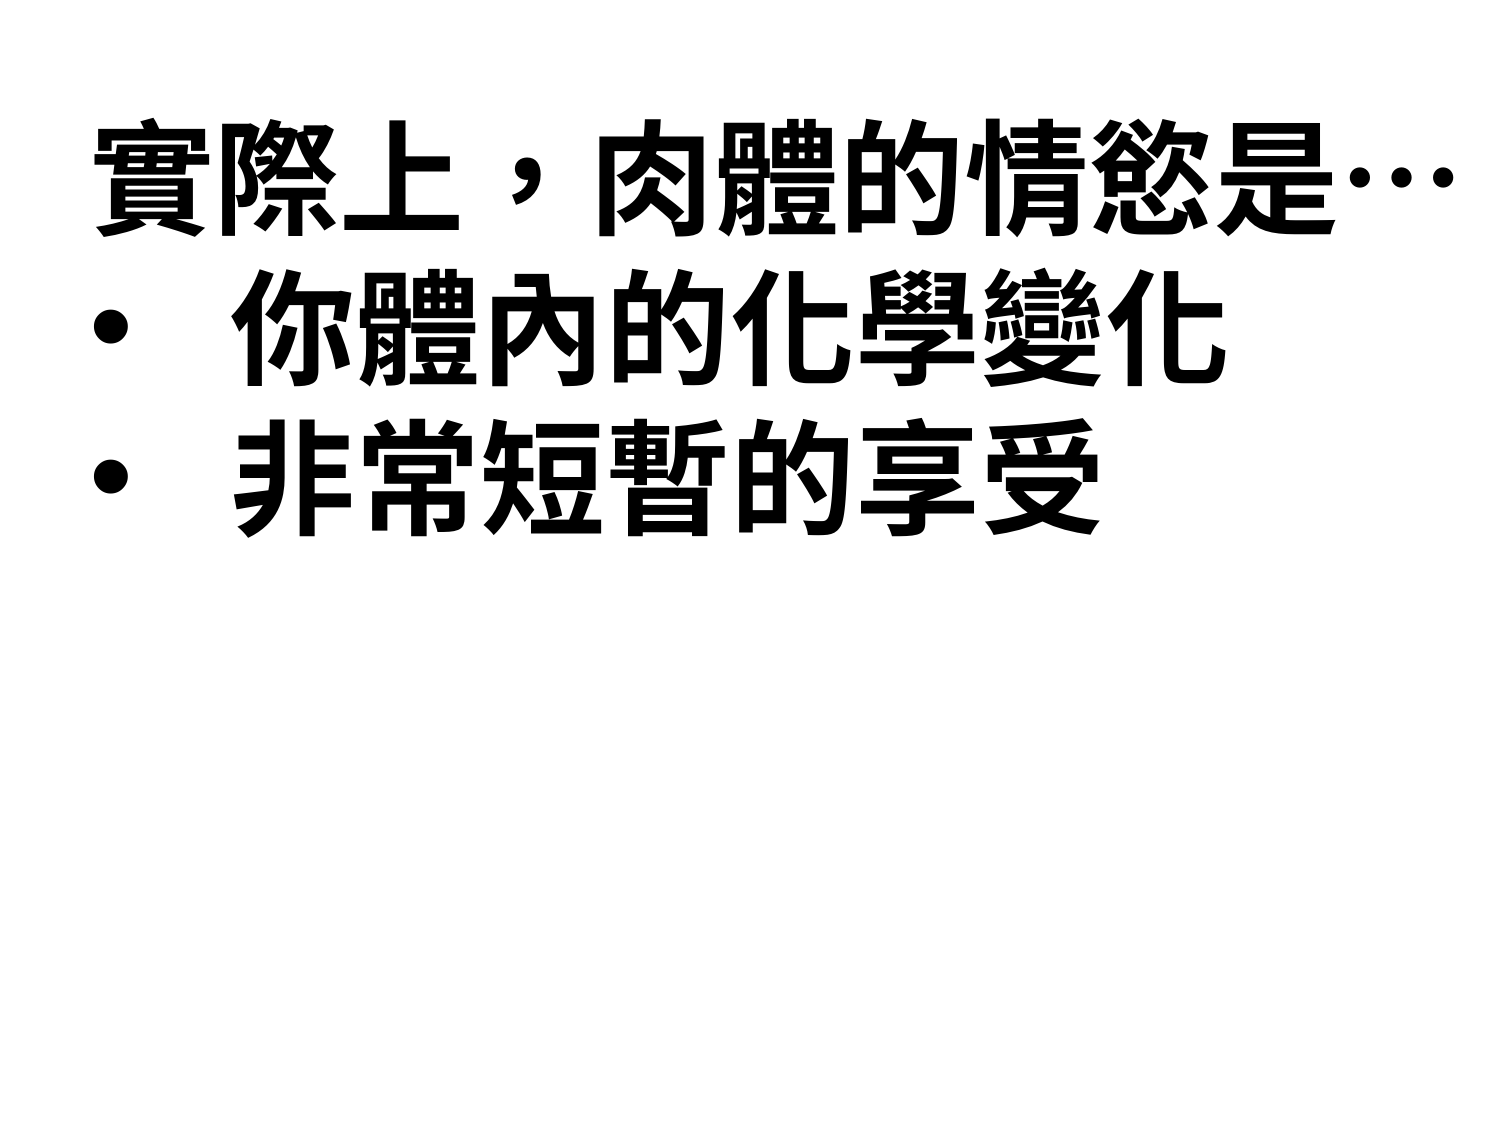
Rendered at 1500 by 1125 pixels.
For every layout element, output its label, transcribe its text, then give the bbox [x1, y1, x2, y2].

text_box 實際上，肉體的情慾是… 你體內的化學變化 非常短暫的享受 [74, 92, 1500, 558]
